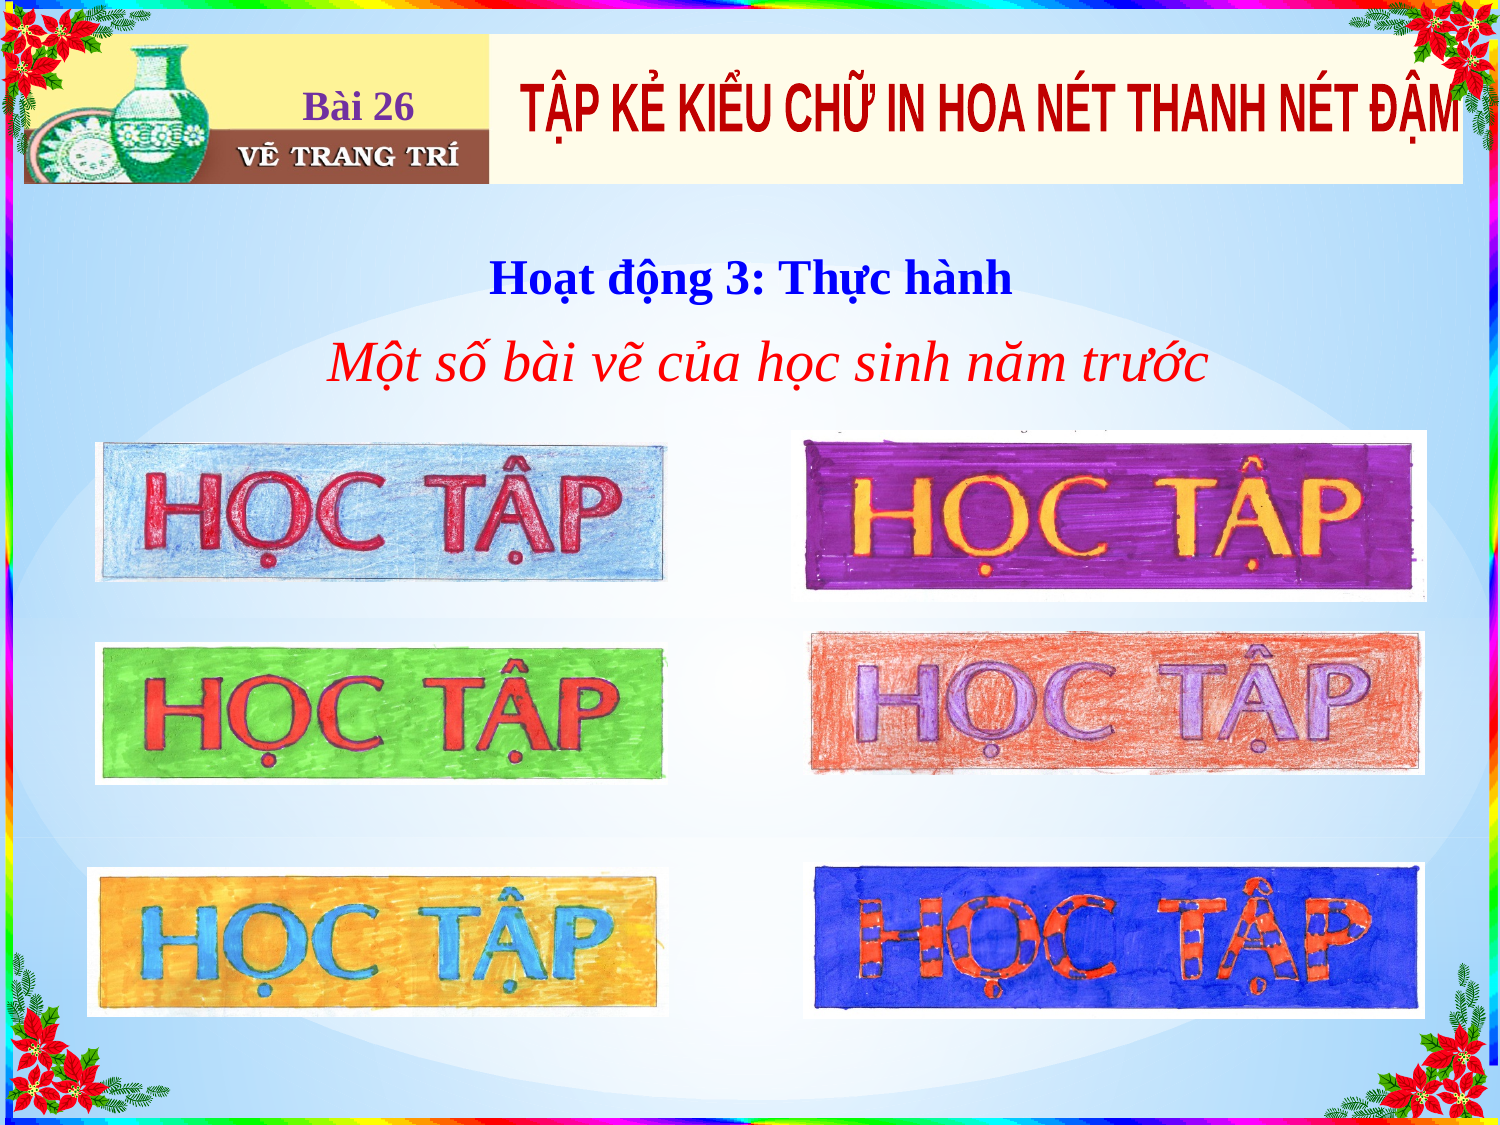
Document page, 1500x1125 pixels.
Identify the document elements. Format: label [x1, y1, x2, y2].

picture [803, 862, 1425, 1019]
picture [94, 441, 669, 582]
picture [803, 630, 1425, 775]
picture [87, 867, 669, 1018]
picture [94, 642, 669, 785]
text_box [0, 0, 1500, 1125]
picture [791, 429, 1427, 602]
